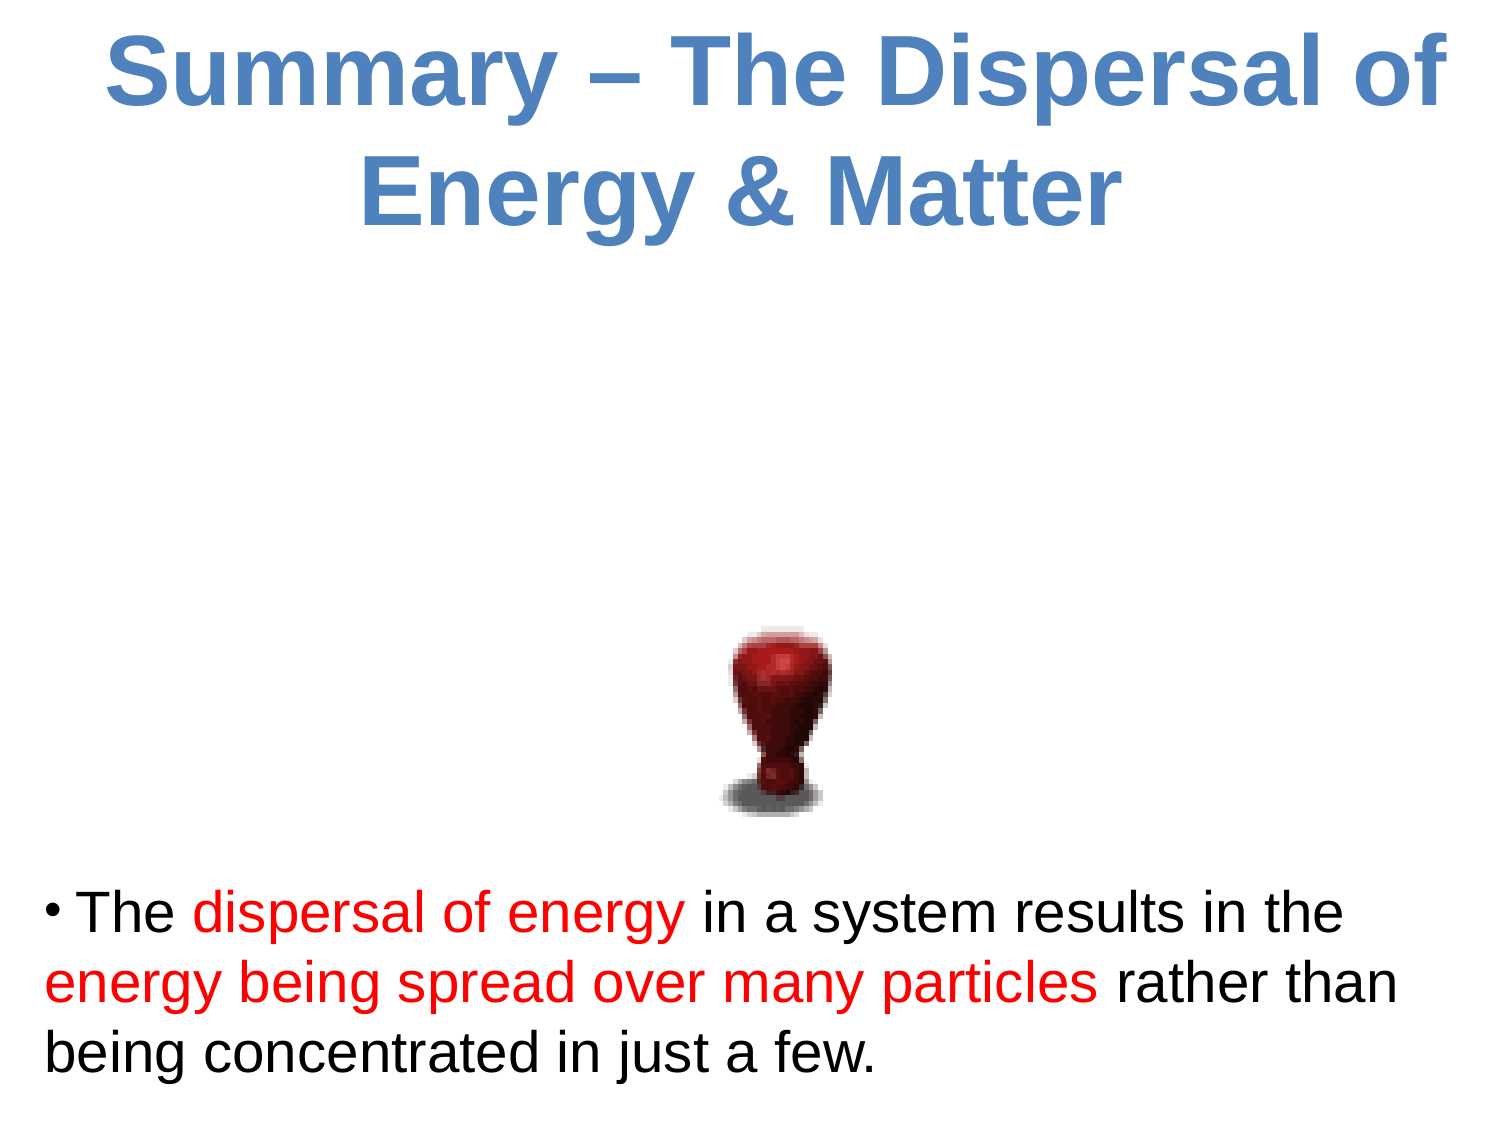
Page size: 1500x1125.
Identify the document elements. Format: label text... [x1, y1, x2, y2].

picture [666, 278, 904, 823]
title Summary – The Dispersal of Energy & Matter [0, 78, 1483, 173]
text_box The dispersal of energy in a system results in the energy being spread over many particles rather than being concentrated in just a few. [29, 866, 1471, 1092]
